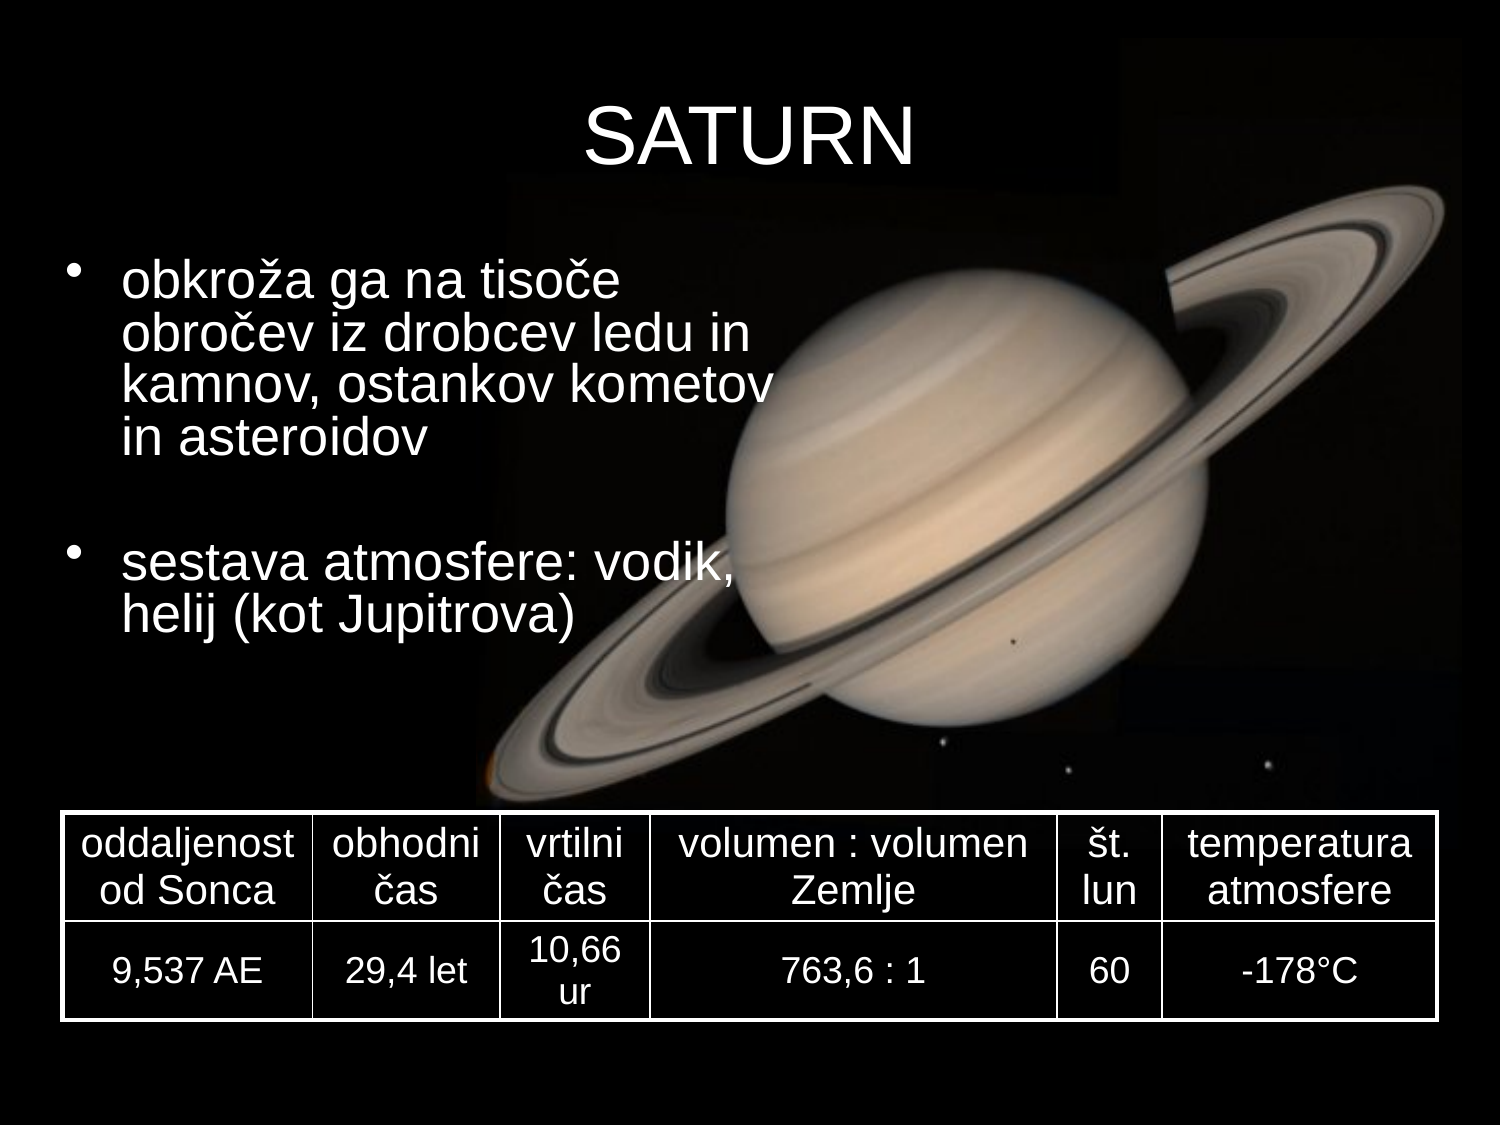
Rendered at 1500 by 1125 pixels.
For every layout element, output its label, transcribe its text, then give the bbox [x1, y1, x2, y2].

table_header oddaljenost od Sonca [65, 815, 312, 920]
table_header temperatura atmosfere [1163, 815, 1435, 920]
table_cell 10,66 ur [501, 922, 649, 1018]
table_cell 9,537 AE [65, 922, 312, 1018]
table_cell 763,6 : 1 [651, 922, 1056, 1018]
table_cell 29,4 let [313, 922, 499, 1018]
table_header vrtilni čas [501, 815, 649, 920]
title SATURN [75, 37, 1425, 225]
table_header volumen : volumen Zemlje [651, 815, 1056, 920]
list obkroža ga na tisoče obročev iz drobcev ledu in kamnov, ostankov kometov in asteroidov sestava atmosfere: vodik, helij (kot Jupitrova) [50, 249, 813, 763]
table_header obhodni čas [313, 815, 499, 920]
table_cell -178°C [1163, 922, 1435, 1018]
text_box [474, 37, 1463, 850]
table_header št. lun [1058, 815, 1161, 920]
table_cell 60 [1058, 922, 1161, 1018]
